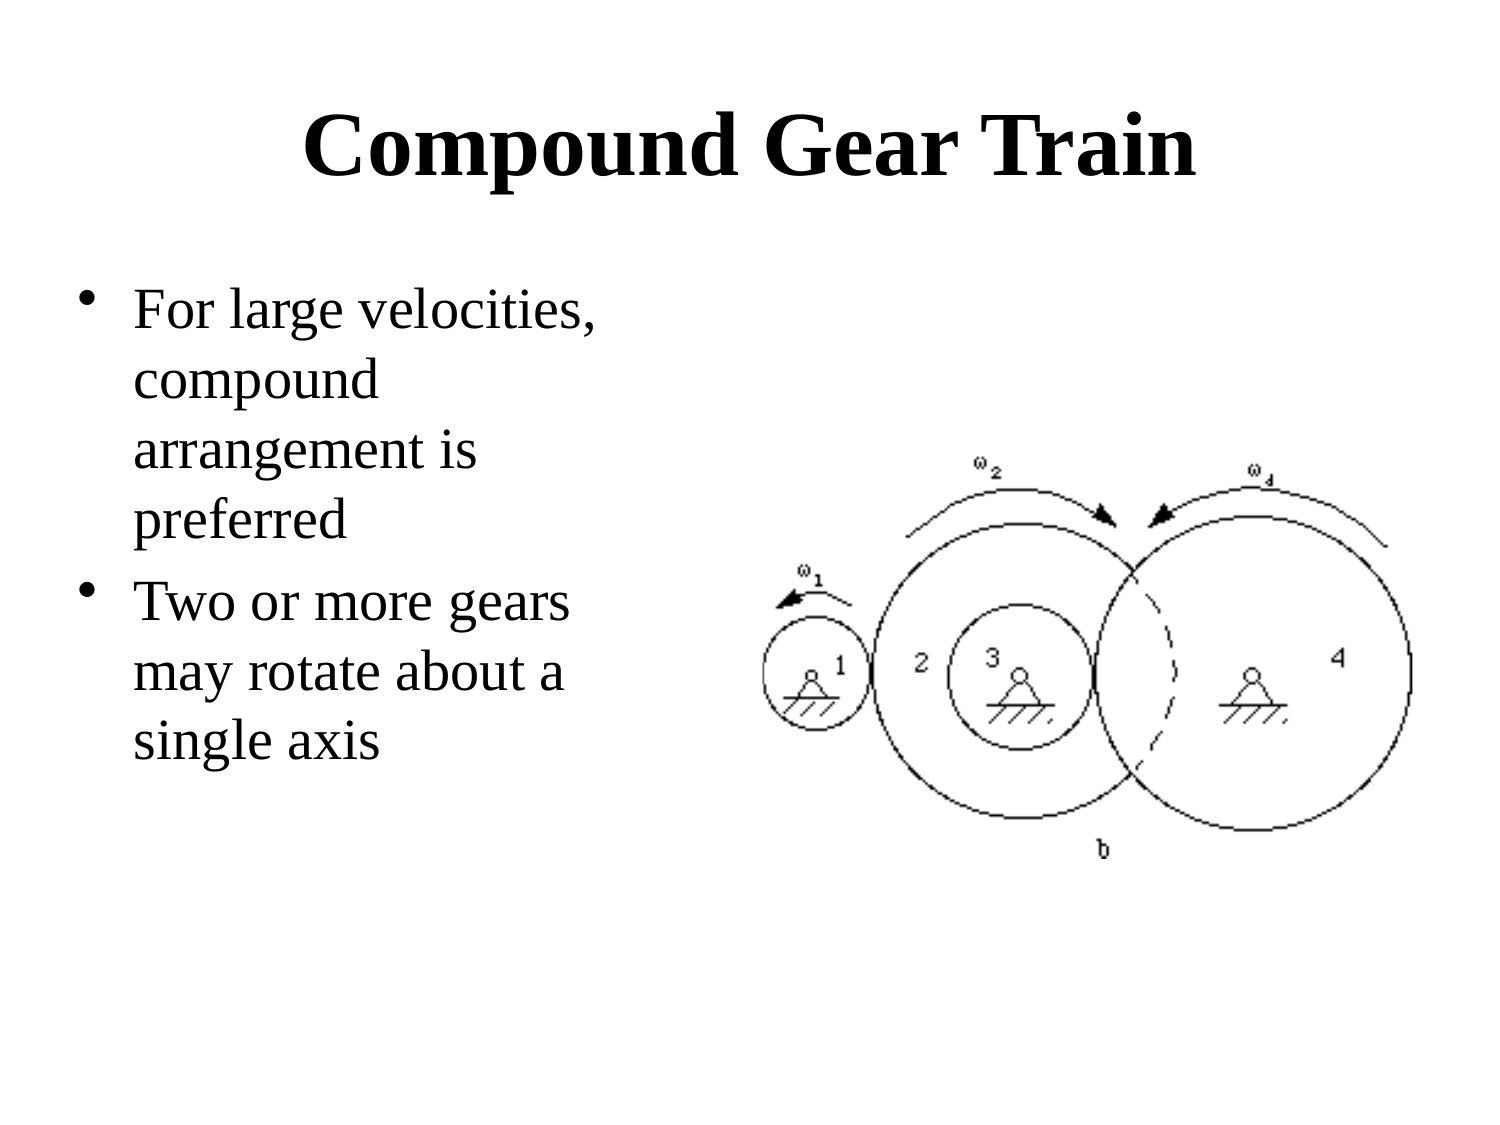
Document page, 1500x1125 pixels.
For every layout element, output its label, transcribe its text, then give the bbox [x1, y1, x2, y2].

title Compound Gear Train [74, 44, 1426, 233]
list For large velocities, compound arrangement is preferred Two or more gears may rotate about a single axis [62, 262, 663, 913]
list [762, 453, 1413, 859]
